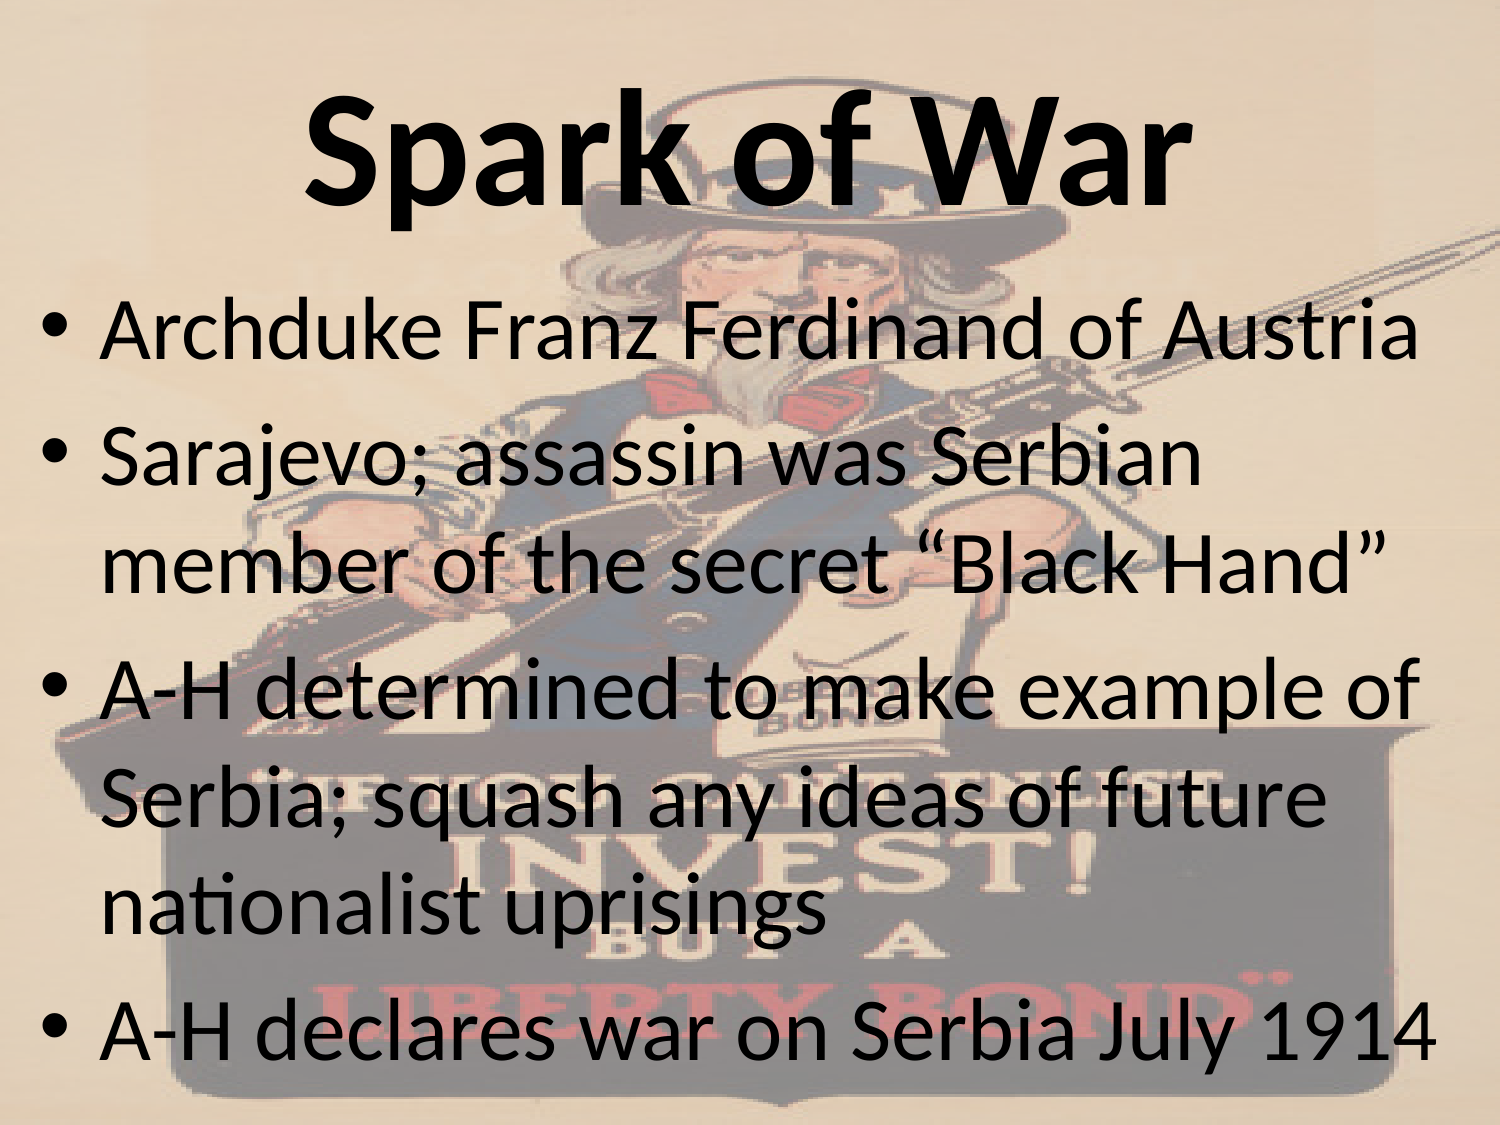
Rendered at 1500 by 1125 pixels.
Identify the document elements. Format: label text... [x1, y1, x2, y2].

list Archduke Franz Ferdinand of Austria Sarajevo; assassin was Serbian member of the secret “Black Hand” A-H determined to make example of Serbia; squash any ideas of future nationalist uprisings A-H declares war on Serbia July 1914 [24, 262, 1463, 1125]
title Spark of War [75, 45, 1425, 233]
